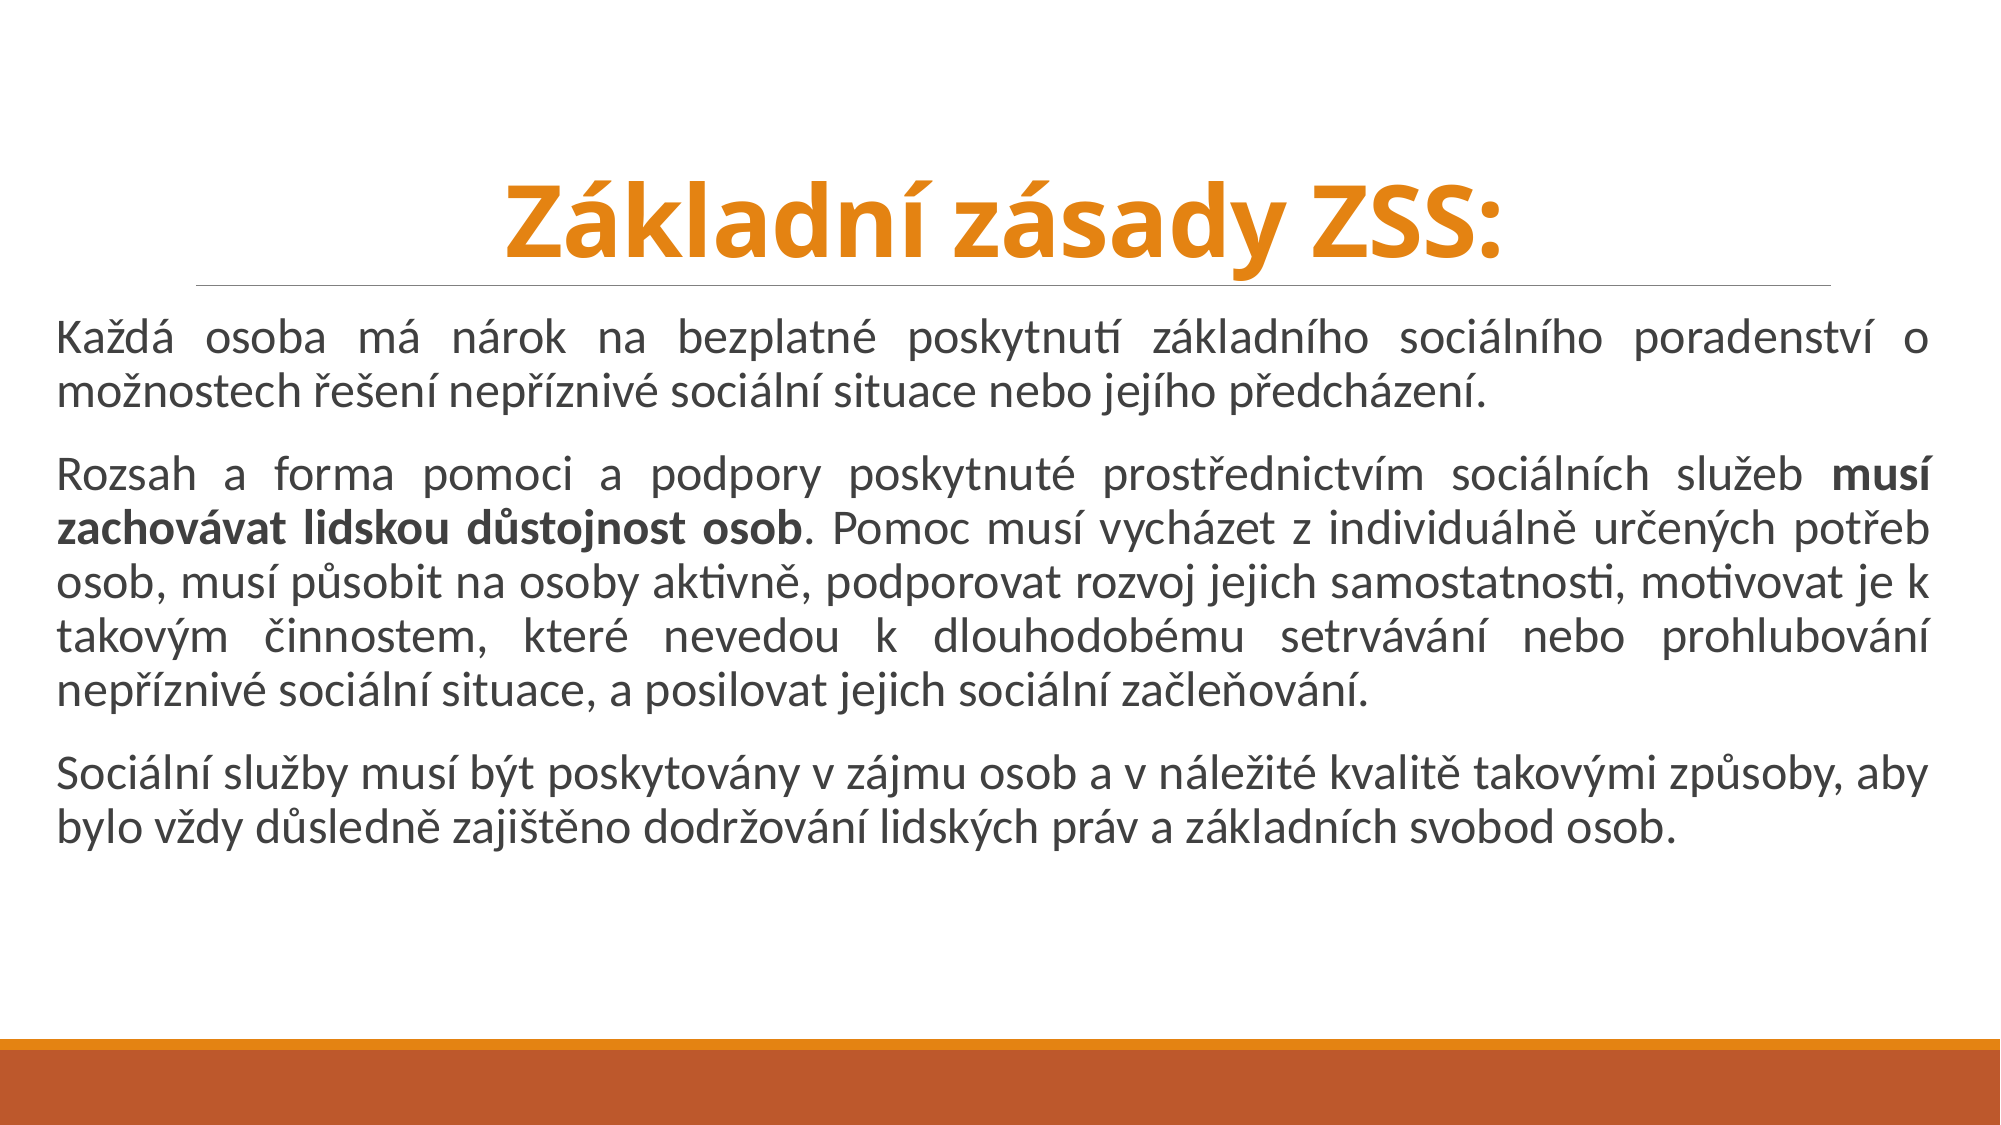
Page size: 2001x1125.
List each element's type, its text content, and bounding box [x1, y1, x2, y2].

title Základní zásady ZSS: [180, 47, 1830, 285]
list Každá osoba má nárok na bezplatné poskytnutí základního sociálního poradenství o možnostech řešení nepříznivé sociální situace nebo jejího předcházení. Rozsah a forma pomoci a podpory poskytnuté prostřednictvím sociálních služeb musí zachovávat lidskou důstojnost osob. Pomoc musí vycházet z individuálně určených potřeb osob, musí působit na osoby aktivně, podporovat rozvoj jejich samostatnosti, motivovat je k takovým činnostem, které nevedou k dlouhodobému setrvávání nebo prohlubování nepříznivé sociální situace, a posilovat jejich sociální začleňování. Sociální služby musí být poskytovány v zájmu osob a v náležité kvalitě takovými způsoby, aby bylo vždy důsledně zajištěno dodržování lidských práv a základních svobod osob. [41, 302, 1931, 963]
